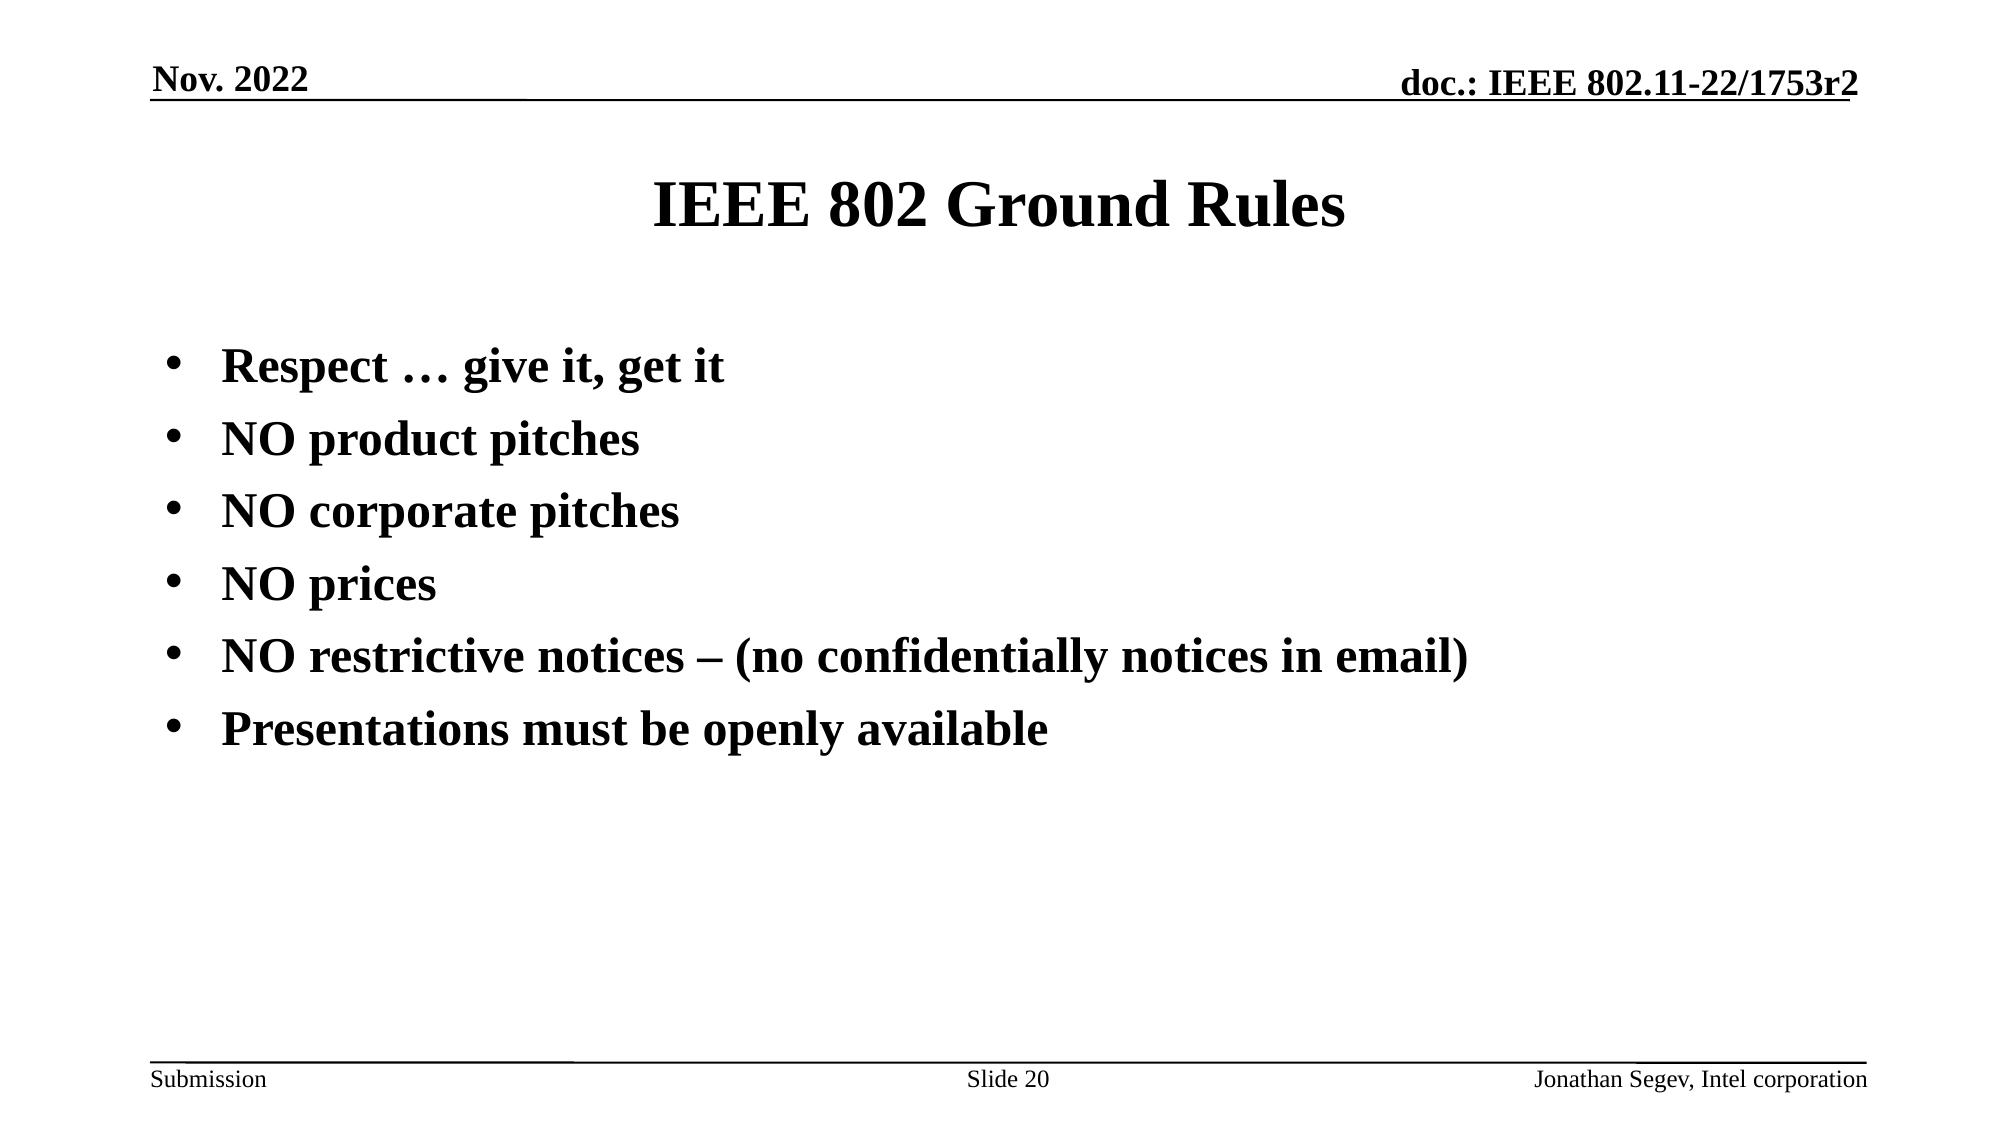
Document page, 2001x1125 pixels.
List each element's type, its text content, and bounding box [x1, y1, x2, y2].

footer Jonathan Segev, Intel corporation [1171, 1061, 1869, 1093]
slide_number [152, 54, 563, 100]
list Respect … give it, get it NO product pitches NO corporate pitches NO prices NO restrictive notices – (no confidentially notices in email) Presentations must be openly available [149, 324, 1850, 1000]
slide_number Slide 20 [950, 1061, 1067, 1123]
title IEEE 802 Ground Rules [149, 112, 1850, 288]
